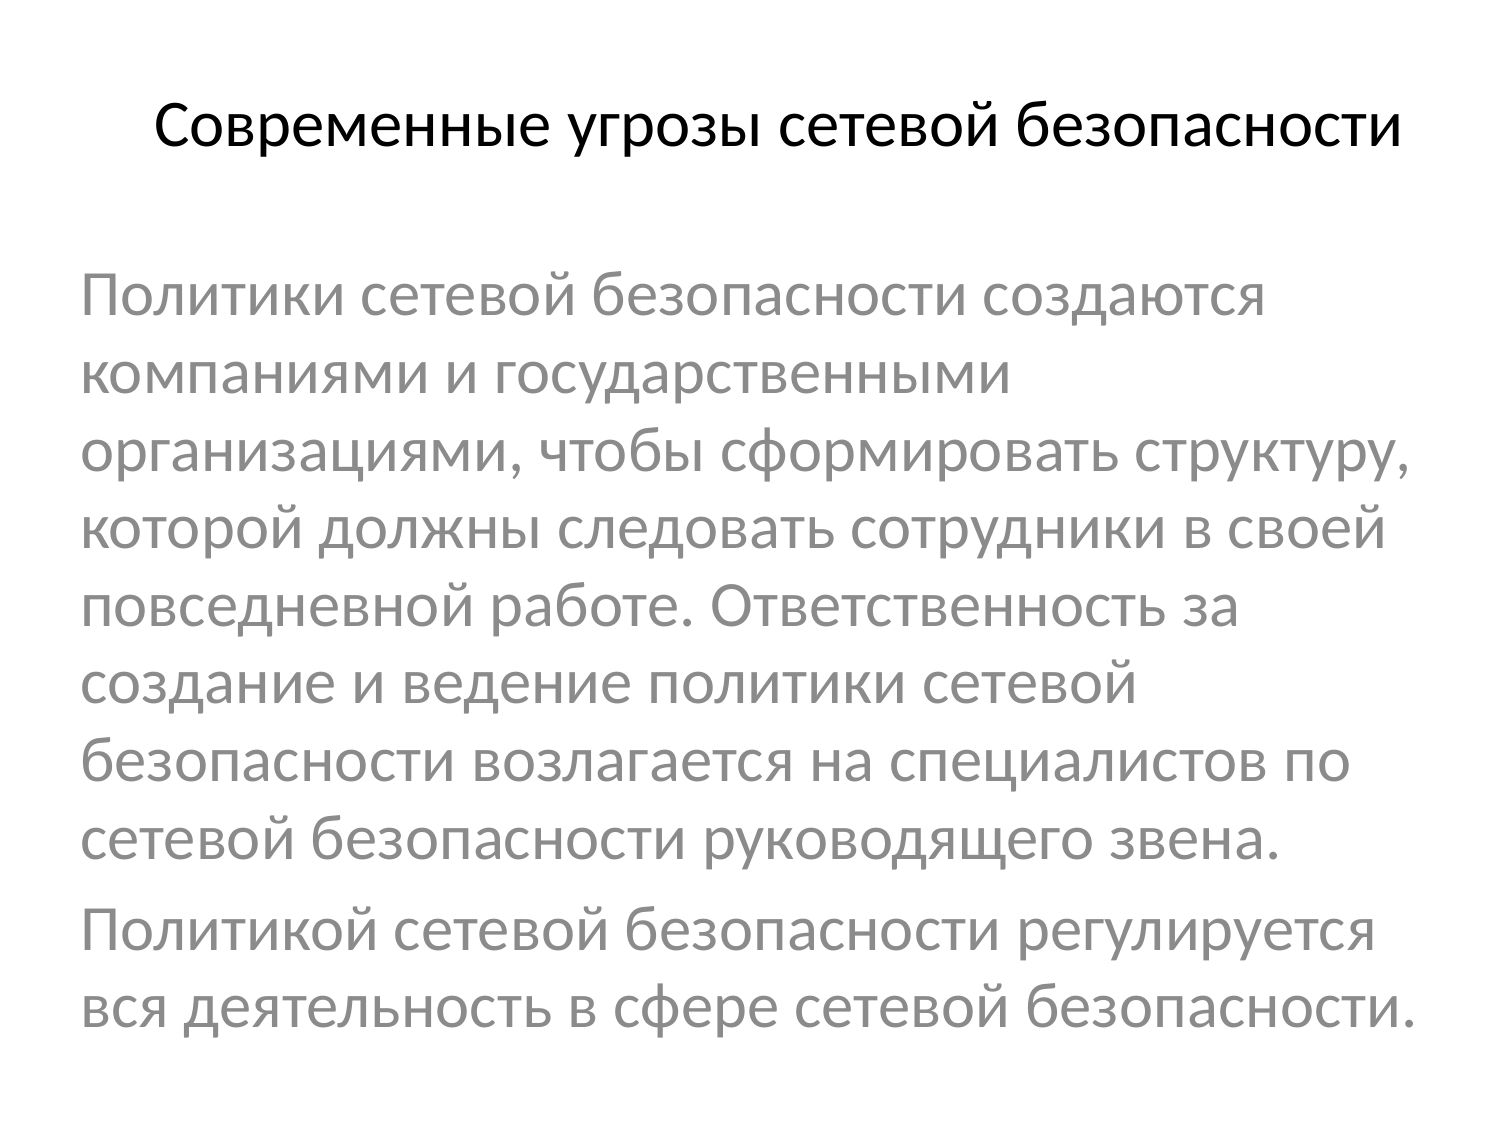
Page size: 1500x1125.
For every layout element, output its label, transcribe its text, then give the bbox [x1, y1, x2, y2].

title Современные угрозы сетевой безопасности [112, 42, 1447, 197]
subtitle Политики сетевой безопасности создаются компаниями и государственными организациями, чтобы сформировать структуру, которой должны следовать сотрудники в своей повседневной работе. Ответственность за создание и ведение политики сетевой безопасности возлагается на специалистов по сетевой безопасности руководящего звена. Политикой сетевой безопасности регулируется вся деятельность в сфере сетевой безопасности. [64, 243, 1447, 1094]
